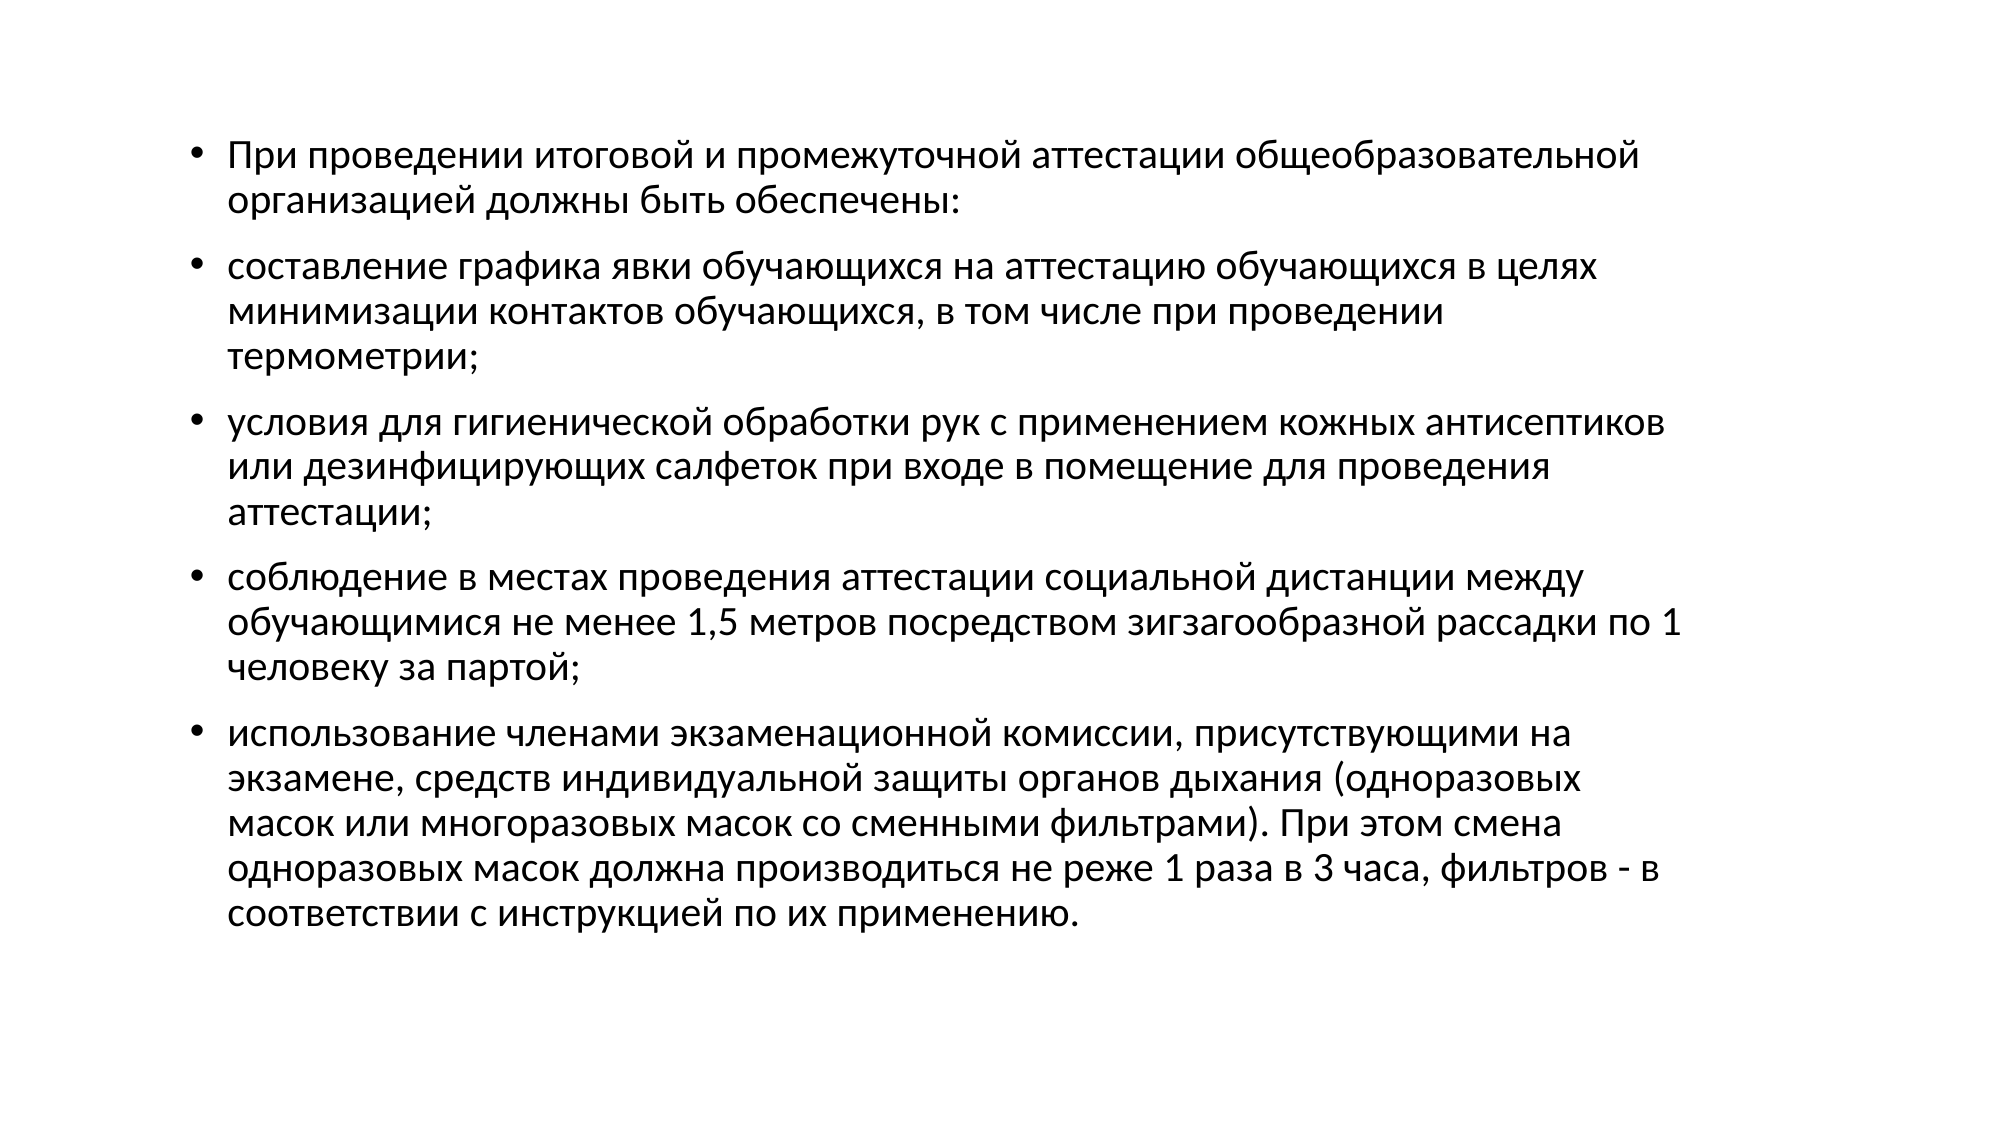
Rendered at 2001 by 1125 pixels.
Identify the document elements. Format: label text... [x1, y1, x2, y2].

list При проведении итоговой и промежуточной аттестации общеобразовательной организацией должны быть обеспечены: составление графика явки обучающихся на аттестацию обучающихся в целях минимизации контактов обучающихся, в том числе при проведении термометрии; условия для гигиенической обработки рук с применением кожных антисептиков или дезинфицирующих салфеток при входе в помещение для проведения аттестации; соблюдение в местах проведения аттестации социальной дистанции между обучающимися не менее 1,5 метров посредством зигзагообразной рассадки по 1 человеку за партой; использование членами экзаменационной комиссии, присутствующими на экзамене, средств индивидуальной защиты органов дыхания (одноразовых масок или многоразовых масок со сменными фильтрами). При этом смена одноразовых масок должна производиться не реже 1 раза в 3 часа, фильтров - в соответствии с инструкцией по их применению. [174, 124, 1700, 1048]
